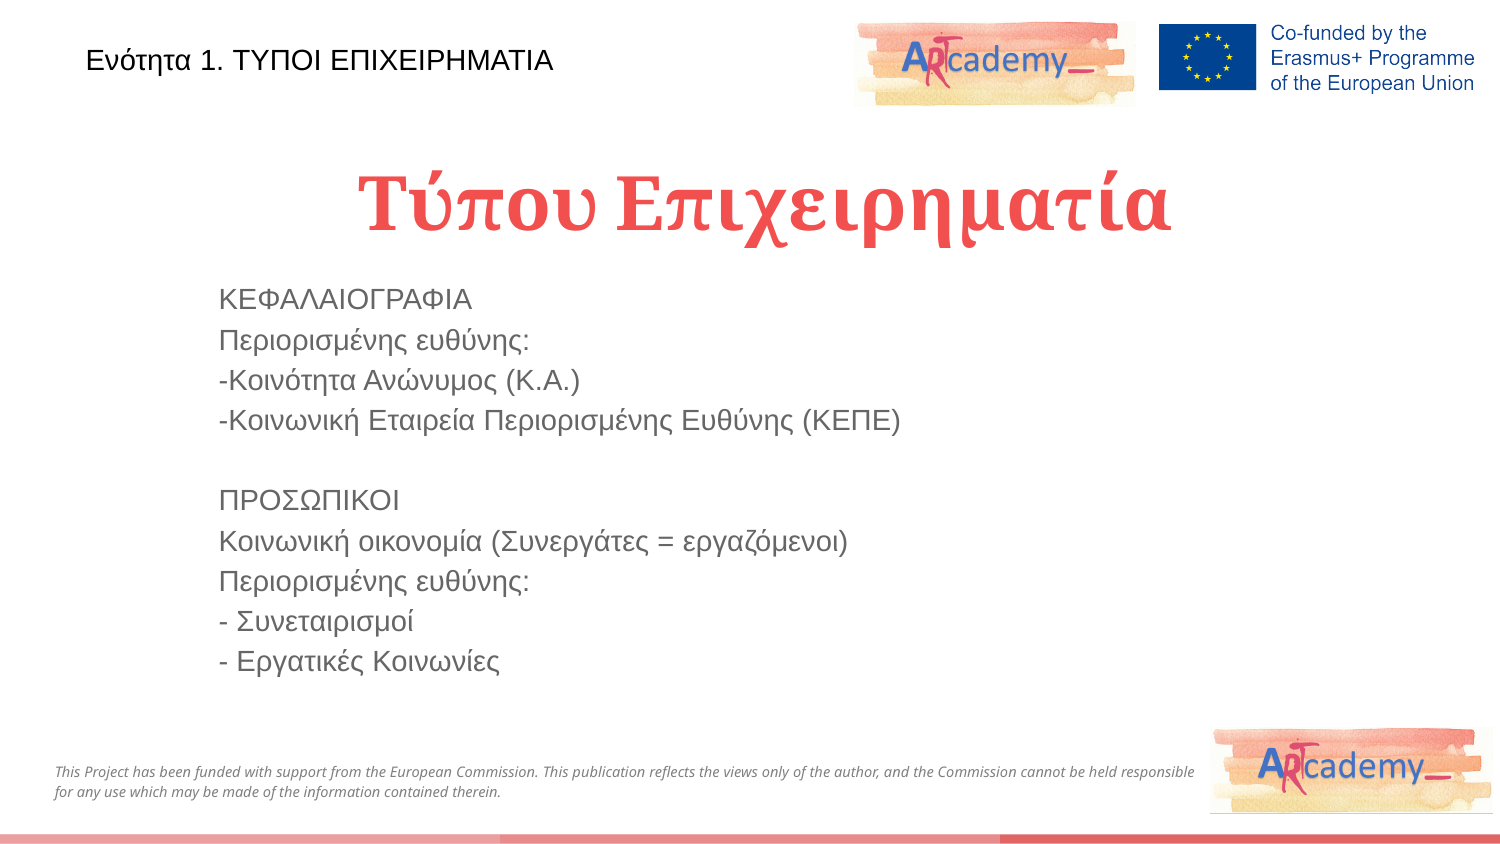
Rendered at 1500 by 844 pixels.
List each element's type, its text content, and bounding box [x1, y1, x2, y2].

picture [1158, 24, 1474, 94]
picture [854, 2, 1137, 138]
picture [1210, 709, 1493, 844]
text_box Ενότητα 1. ΤΥΠΟΙ ΕΠΙΧΕΙΡΗΜΑΤΙΑ [70, 33, 582, 84]
title Τύπου Επιχειρηματία [180, 53, 1352, 260]
text_box This Project has been funded with support from the European Commission. This publication reflects the views only of the author, and the Commission cannot be held responsible for any use which may be made of the information contained therein. [39, 754, 1205, 799]
list ΚΕΦΑΛΑΙΟΓΡΑΦΙΑ Περιορισμένης ευθύνης: -Κοινότητα Ανώνυμος (Κ.Α.) -Κοινωνική Εταιρεία Περιορισμένης Ευθύνης (ΚΕΠΕ) ΠΡΟΣΩΠΙΚΟΙ Κοινωνική οικονομία (Συνεργάτες = εργαζόμενοι) Περιορισμένης ευθύνης: - Συνεταιρισμοί - Εργατικές Κοινωνίες [180, 260, 1352, 729]
